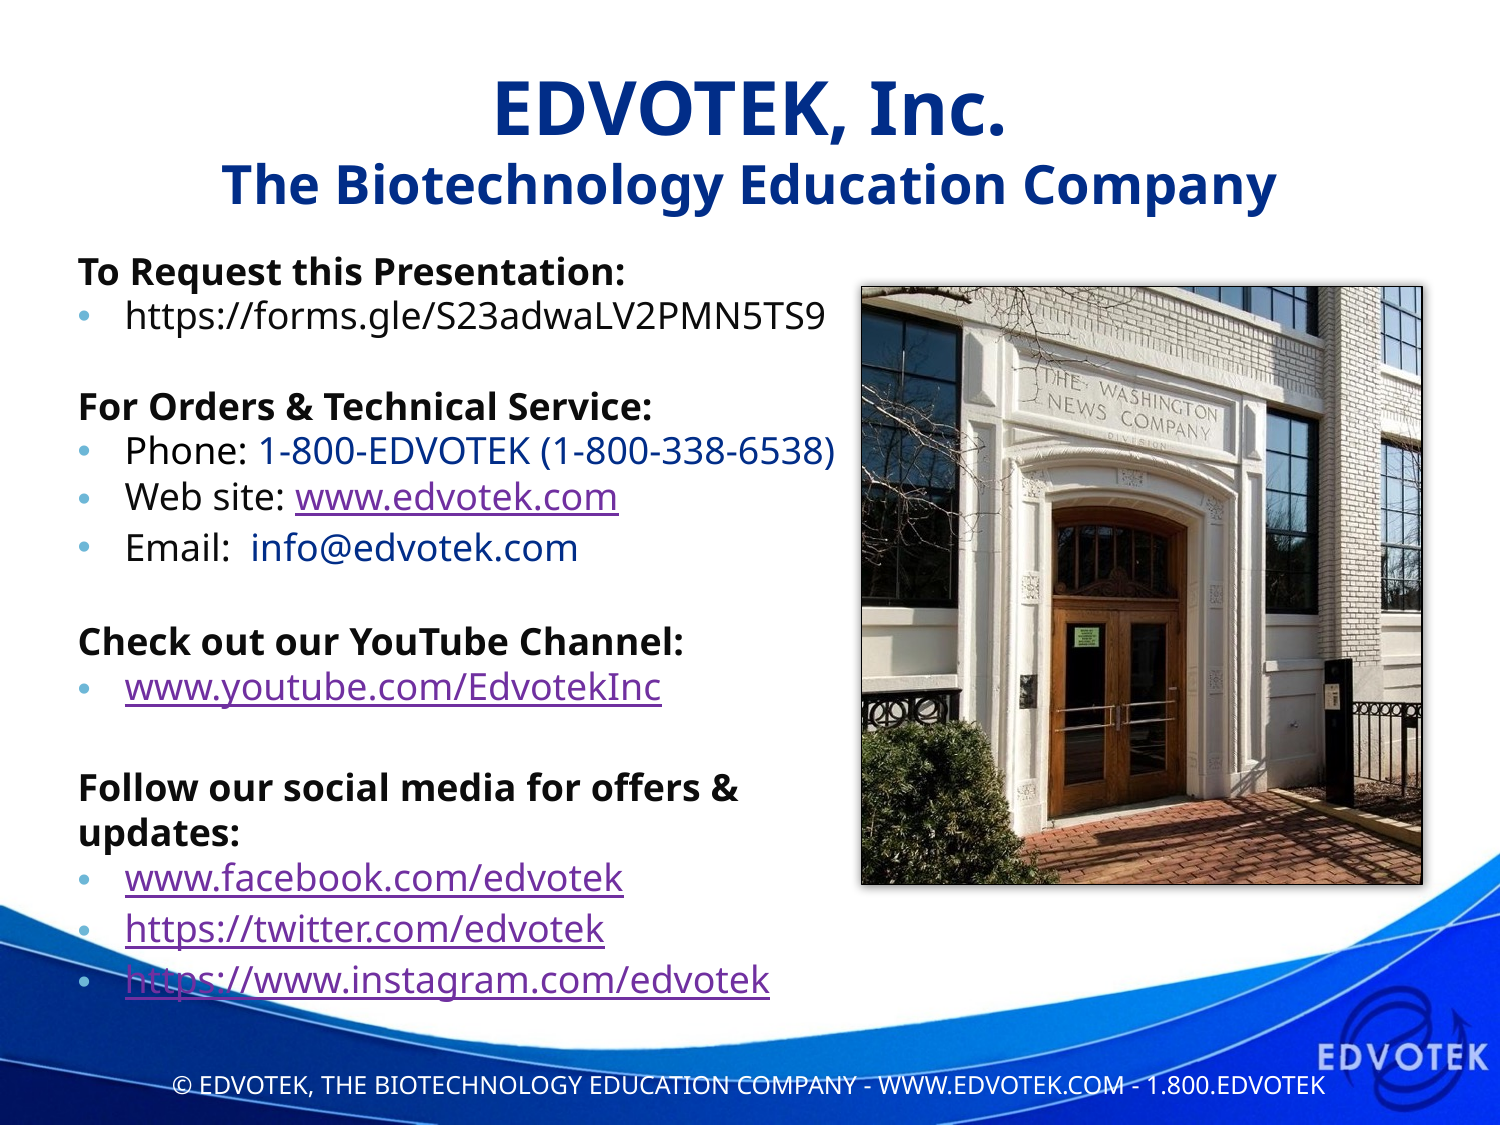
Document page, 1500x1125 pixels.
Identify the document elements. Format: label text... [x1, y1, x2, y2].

list To Request this Presentation: https://forms.gle/S23adwaLV2PMN5TS9 For Orders & Technical Service: Phone: 1-800-EDVOTEK (1-800-338-6538) Web site: www.edvotek.com Email: info@edvotek.com Check out our YouTube Channel: www.youtube.com/EdvotekInc Follow our social media for offers & updates: www.facebook.com/edvotek https://twitter.com/edvotek https://www.instagram.com/edvotek [62, 240, 863, 886]
picture [0, 0, 1500, 1125]
title EDVOTEK, Inc. The Biotechnology Education Company [193, 32, 1307, 223]
